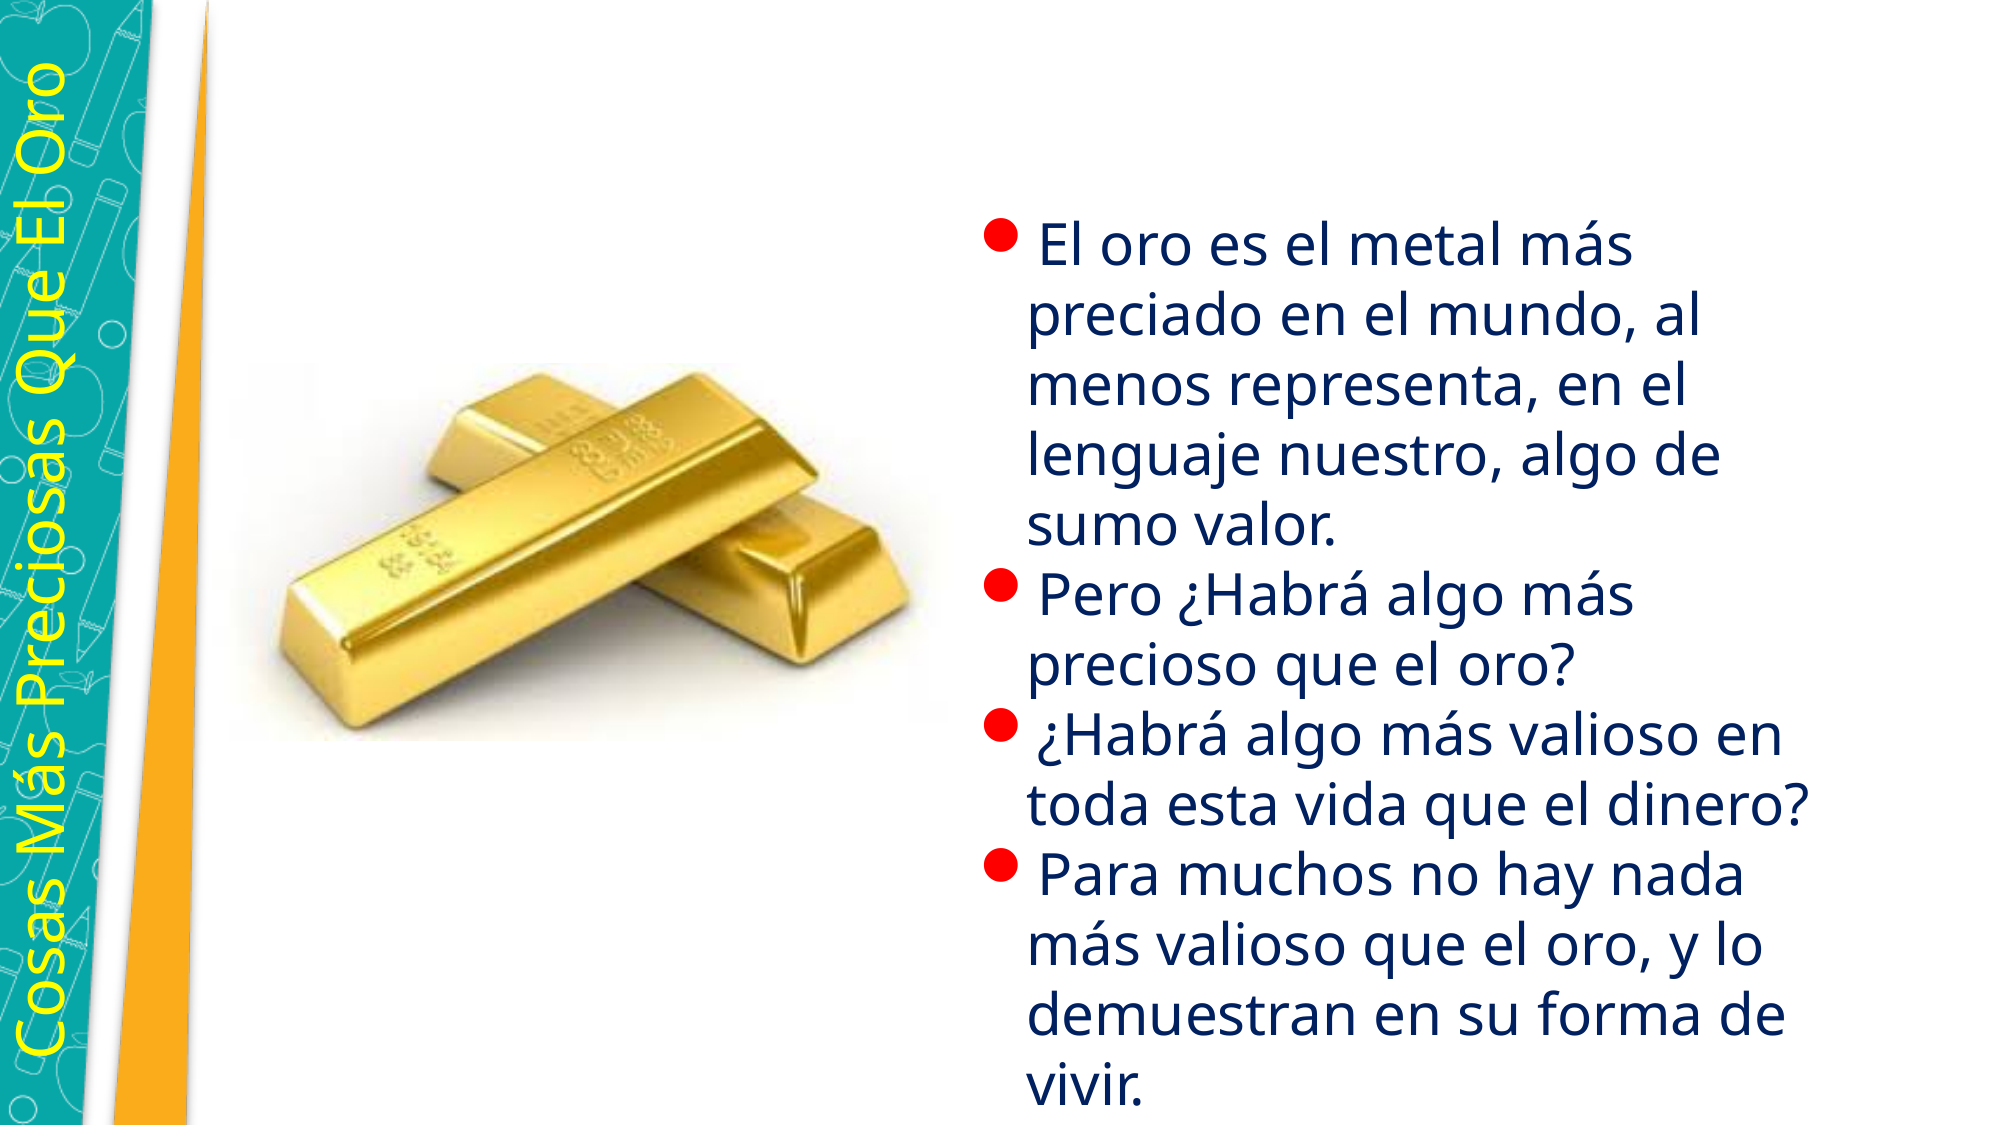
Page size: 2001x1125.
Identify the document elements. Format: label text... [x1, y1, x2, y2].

picture [0, 0, 957, 1125]
text_box Cosas Más Preciosas Que El Oro [0, 20, 104, 1100]
text_box El oro es el metal más preciado en el mundo, al menos representa, en el lenguaje nuestro, algo de sumo valor. Pero ¿Habrá algo más precioso que el oro? ¿Habrá algo más valioso en toda esta vida que el dinero? Para muchos no hay nada más valioso que el oro, y lo demuestran en su forma de vivir. [964, 200, 1884, 1125]
